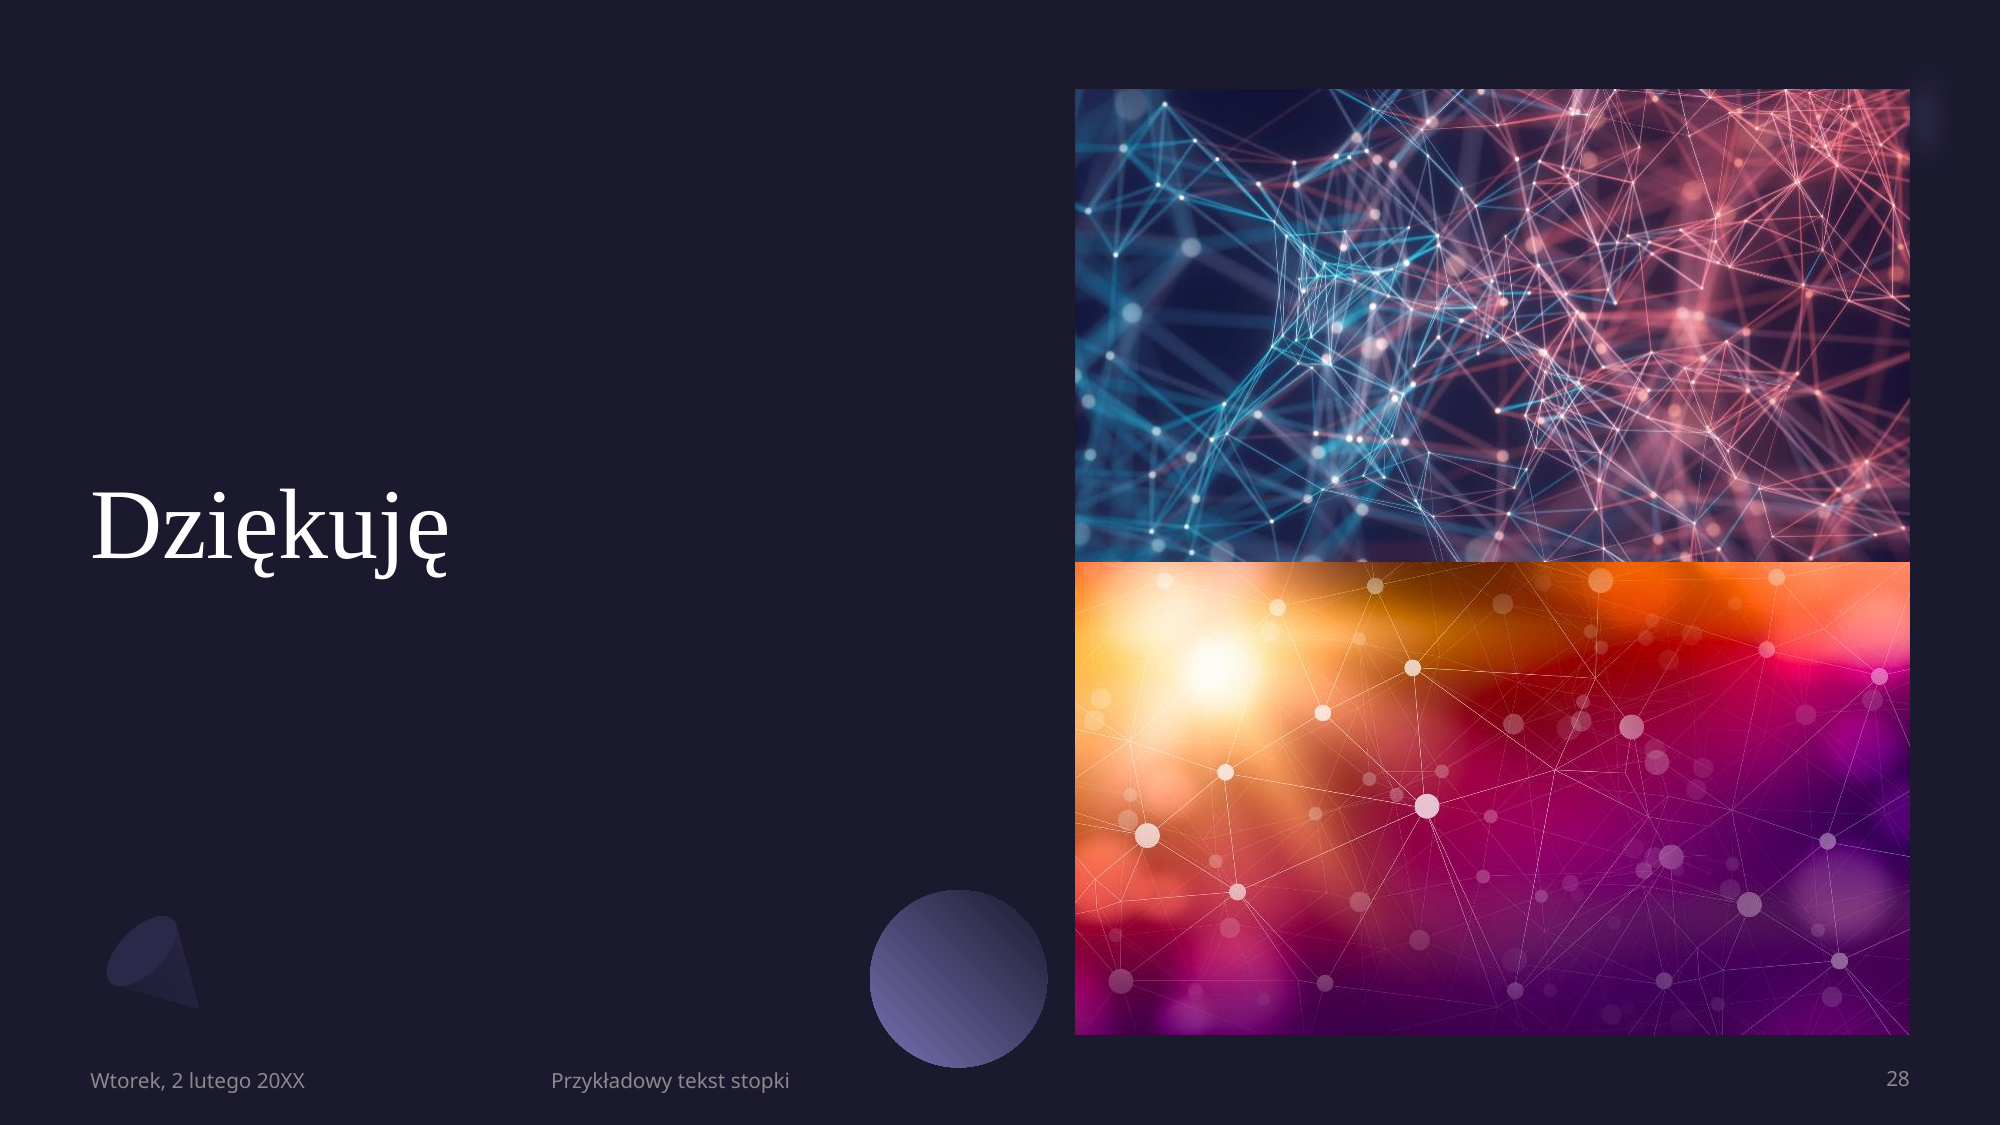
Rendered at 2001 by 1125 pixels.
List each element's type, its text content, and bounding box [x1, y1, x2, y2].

picture [1075, 89, 1910, 1035]
slide_number 28 [1632, 1067, 1910, 1093]
footer Przykładowy tekst stopki [551, 1067, 1598, 1093]
slide_number Wtorek, 2 lutego 20XX [90, 1067, 522, 1093]
title Dziękuję [90, 90, 983, 580]
